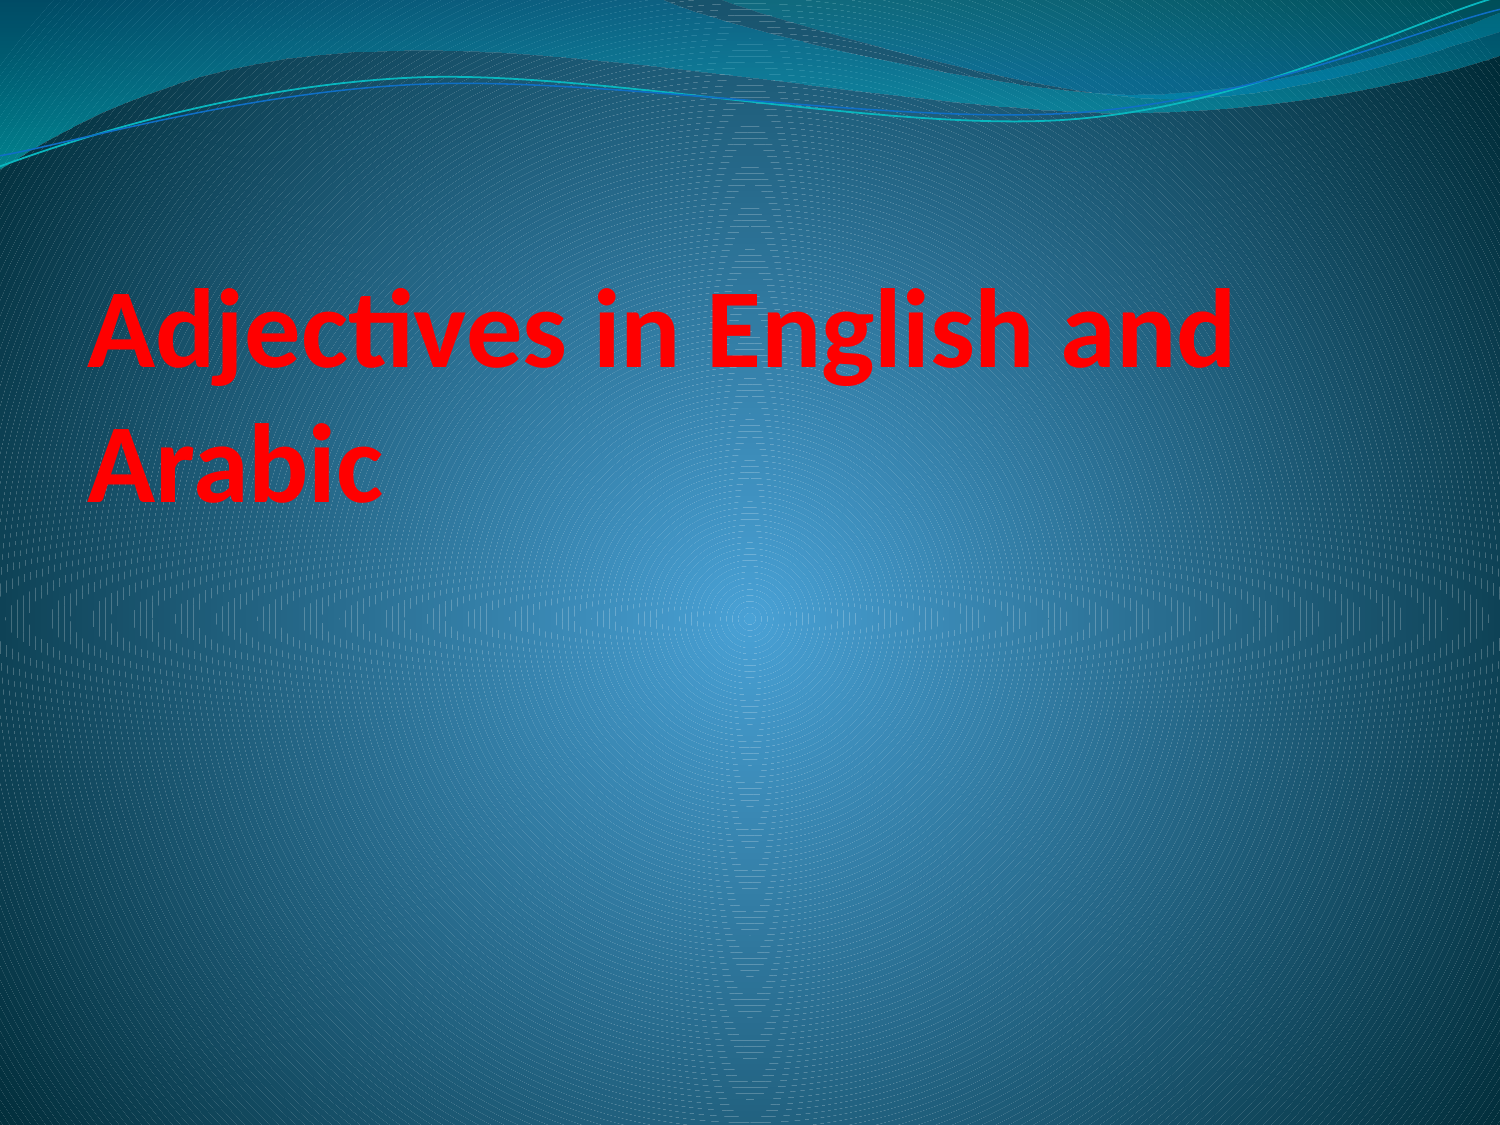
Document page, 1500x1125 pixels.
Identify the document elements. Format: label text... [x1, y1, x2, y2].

title Adjectives in English and Arabic [87, 224, 1376, 525]
